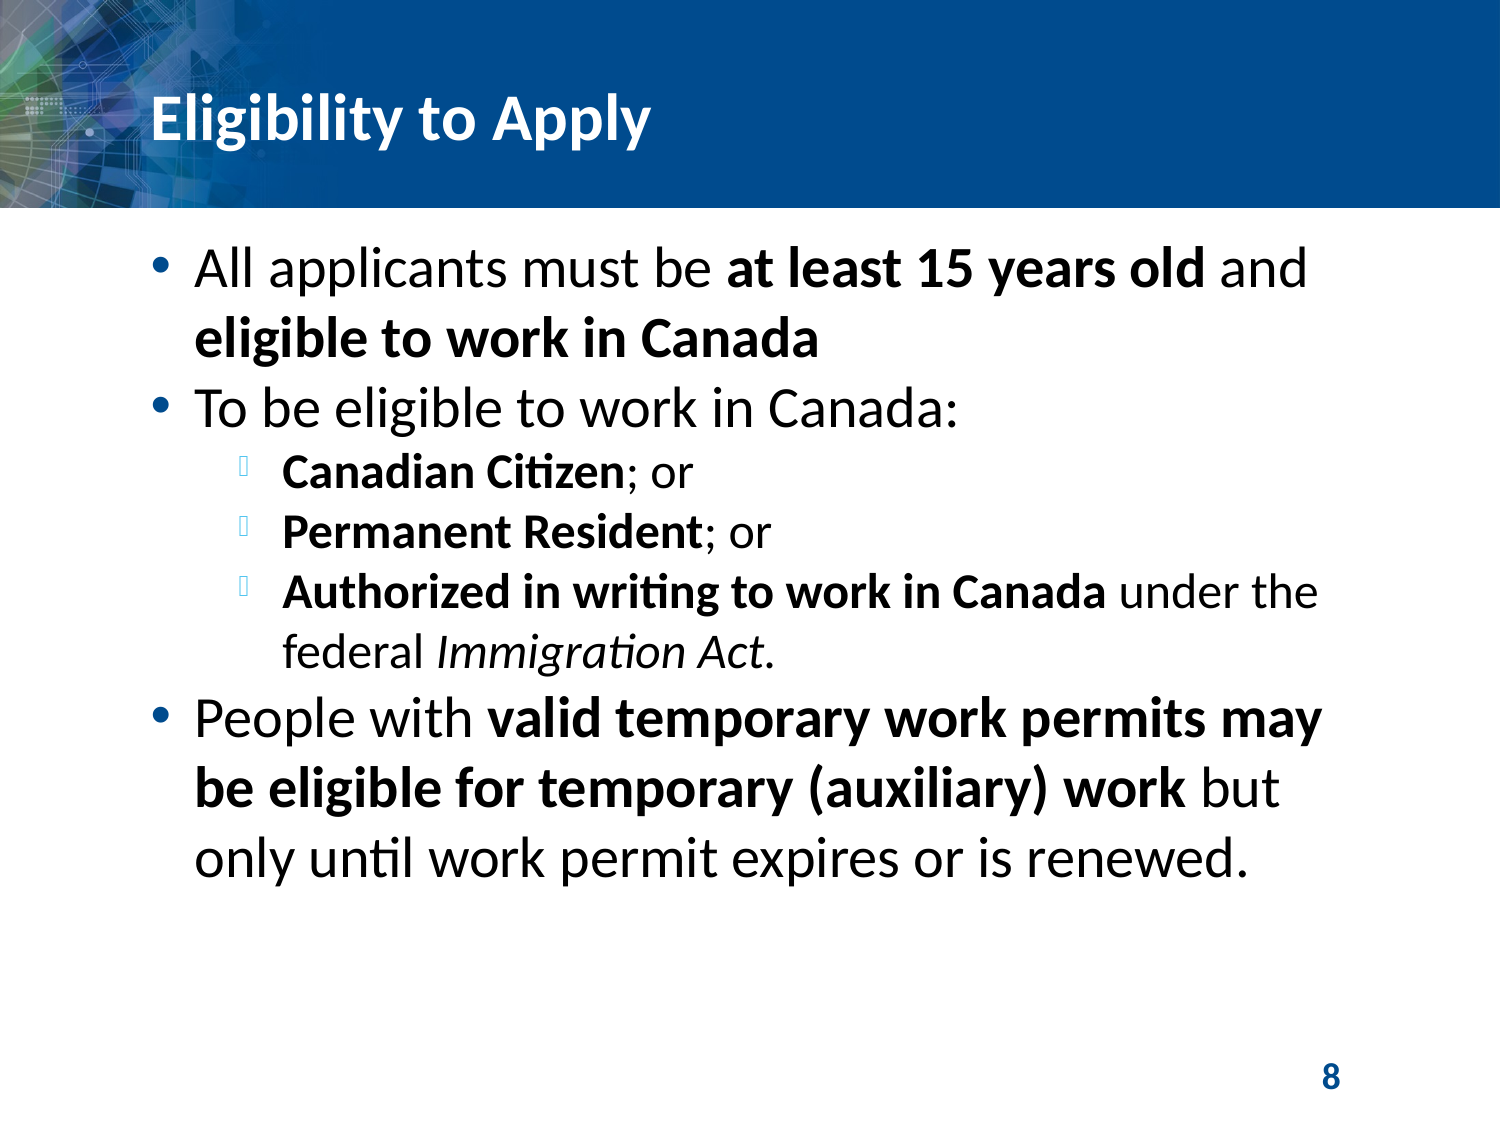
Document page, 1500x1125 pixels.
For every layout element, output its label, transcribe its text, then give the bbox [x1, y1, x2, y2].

list All applicants must be at least 15 years old and eligible to work in Canada To be eligible to work in Canada: Canadian Citizen; or Permanent Resident; or Authorized in writing to work in Canada under the federal Immigration Act. People with valid temporary work permits may be eligible for temporary (auxiliary) work but only until work permit expires or is renewed. [135, 221, 1400, 1035]
title Eligibility to Apply [135, 66, 1400, 197]
picture [0, 0, 1500, 208]
